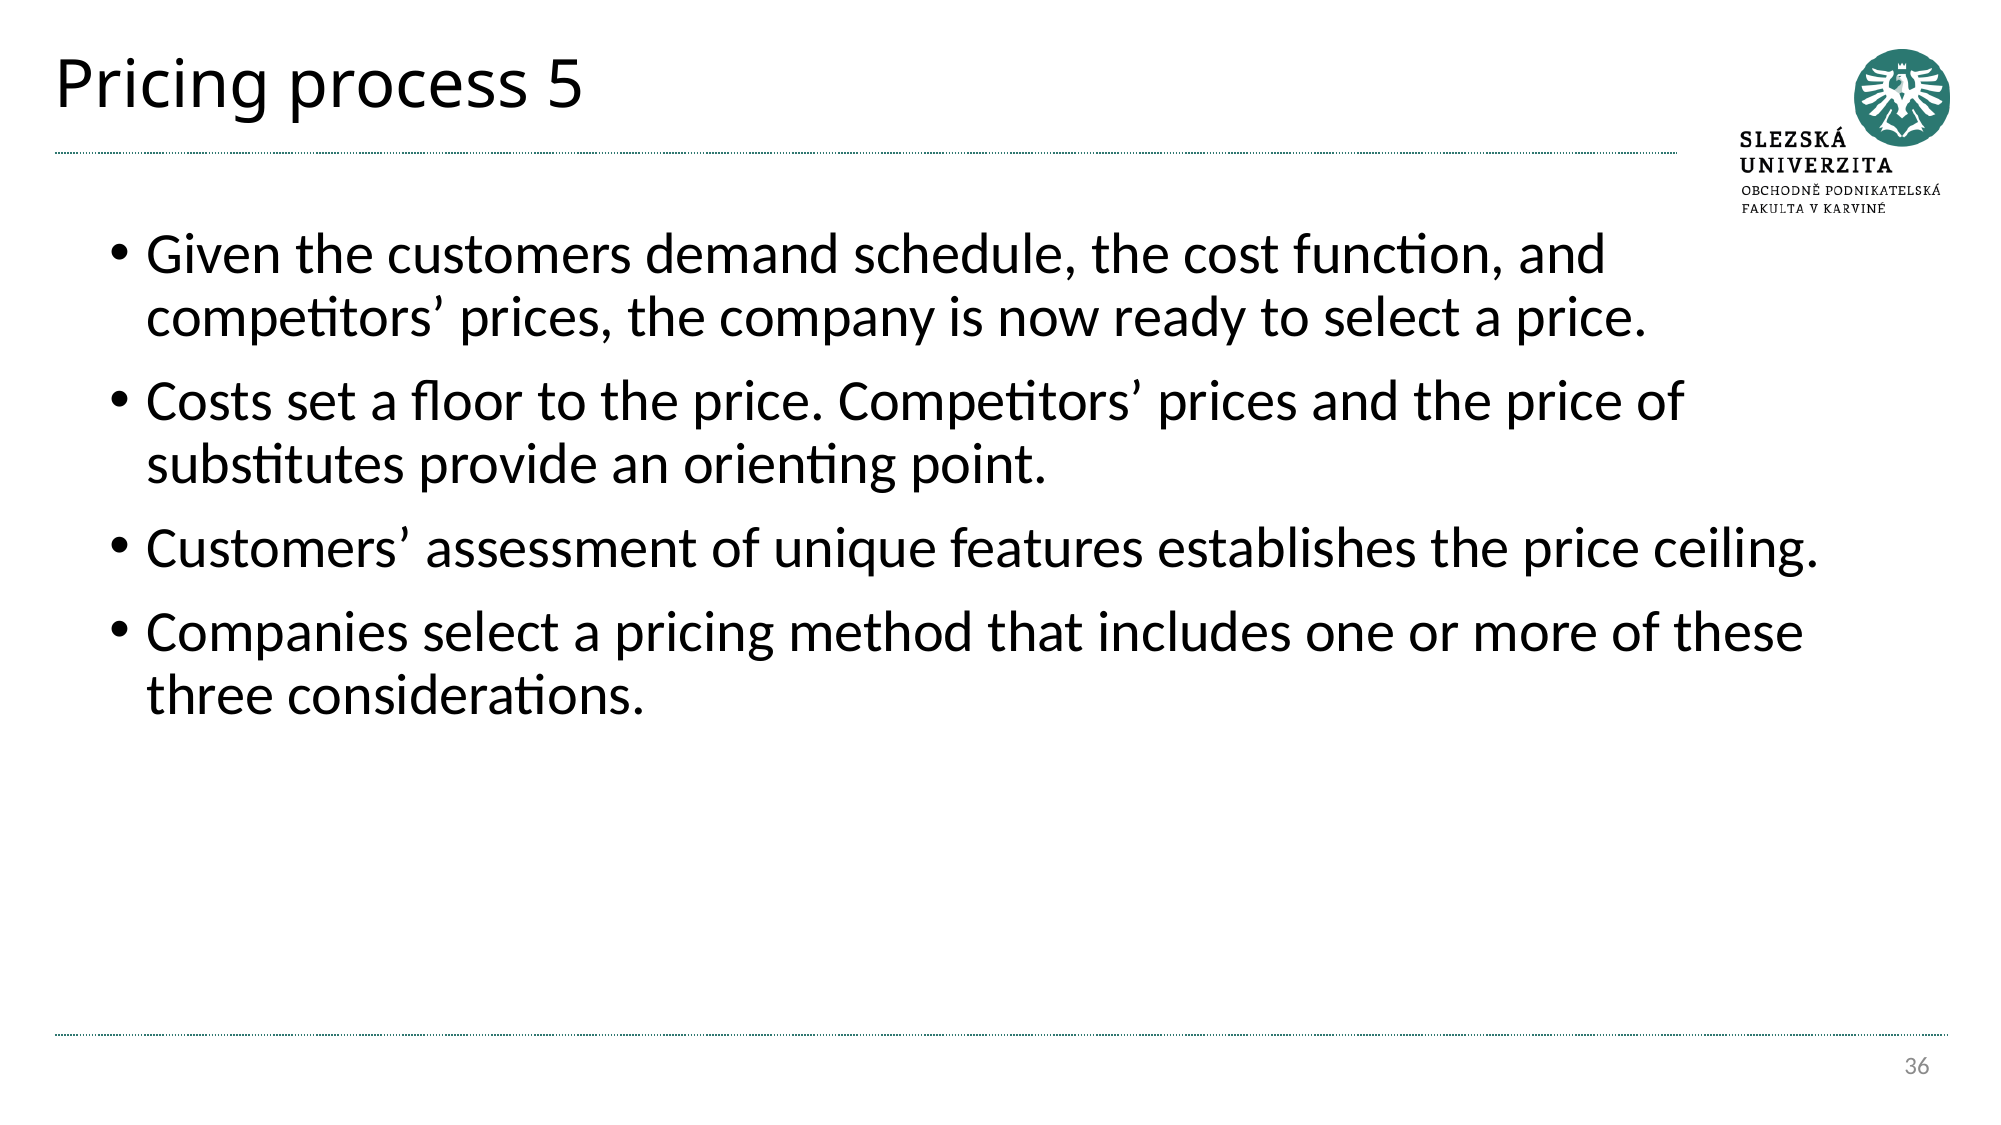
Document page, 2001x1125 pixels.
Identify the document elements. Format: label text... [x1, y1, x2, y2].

list Given the customers demand schedule, the cost function, and competitors’ prices, the company is now ready to select a price. Costs set a floor to the price. Competitors’ prices and the price of substitutes provide an orienting point. Customers’ assessment of unique features establishes the price ceiling. Companies select a pricing method that includes one or more of these three considerations. [94, 216, 1839, 988]
picture [1740, 49, 1950, 213]
title Pricing process 5 [39, 42, 1237, 154]
slide_number 36 [1708, 1035, 1945, 1095]
